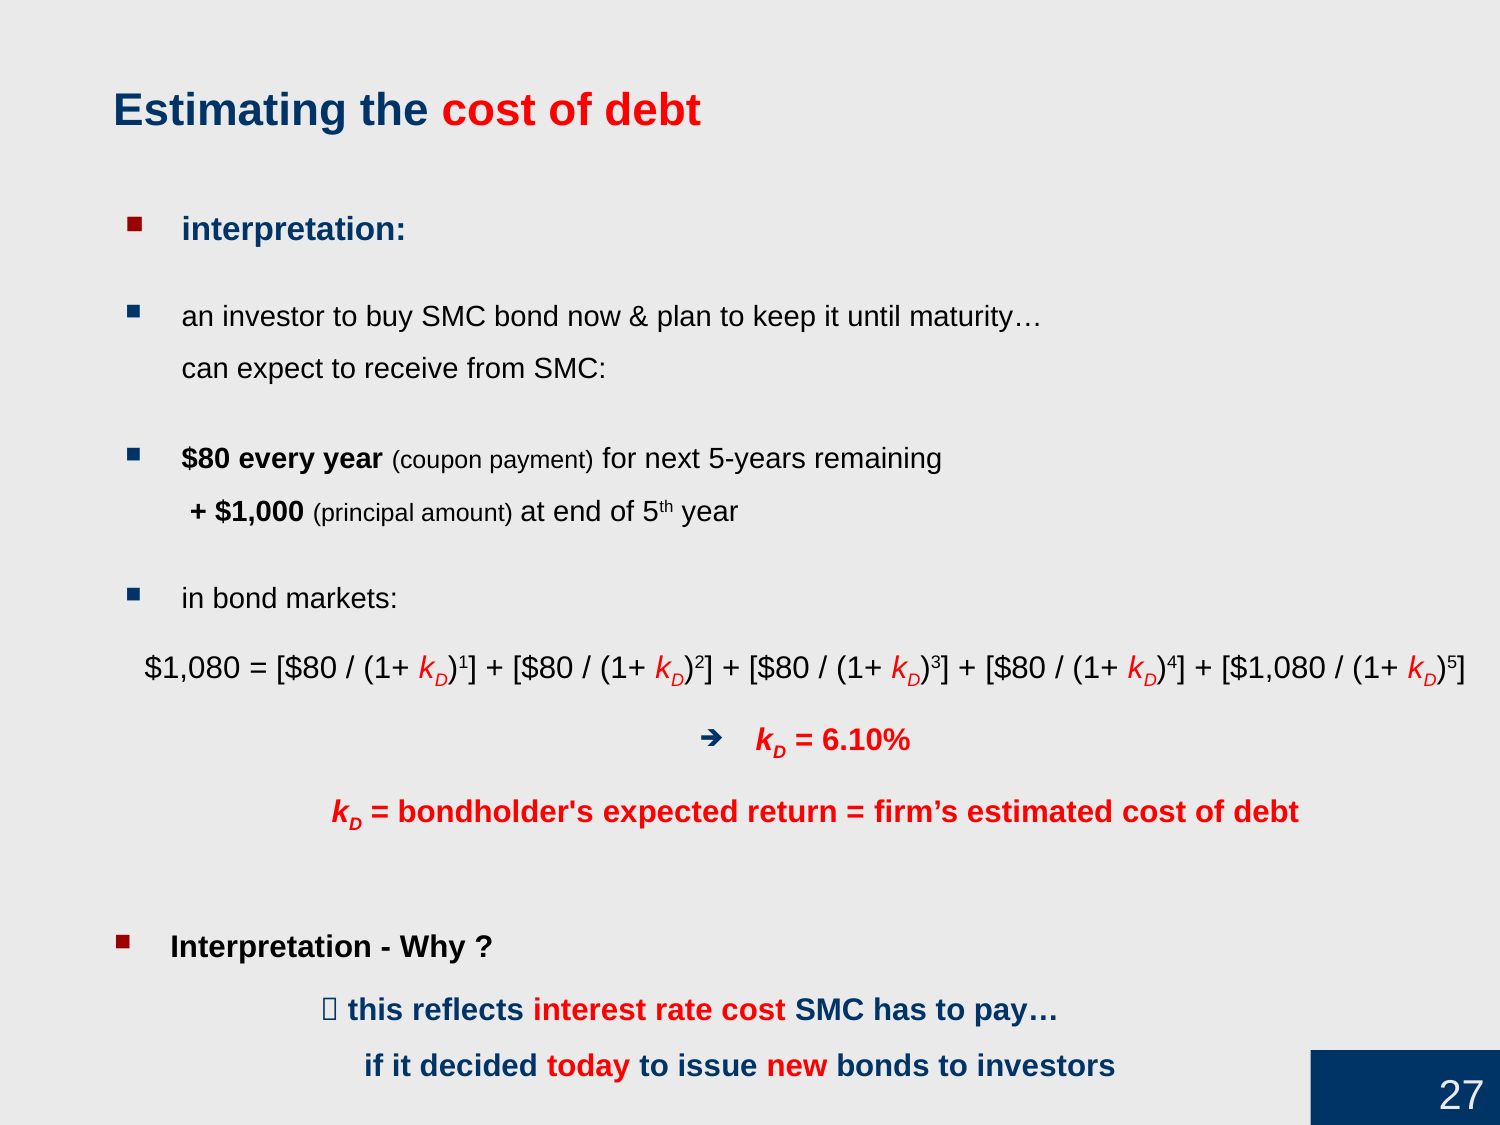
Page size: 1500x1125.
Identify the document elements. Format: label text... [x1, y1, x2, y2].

list interpretation: an investor to buy SMC bond now & plan to keep it until maturity… can expect to receive from SMC: $80 every year (coupon payment) for next 5-years remaining + $1,000 (principal amount) at end of 5th year in bond markets: $1,080 = [$80 / (1+ kD)1] + [$80 / (1+ kD)2] + [$80 / (1+ kD)3] + [$80 / (1+ kD)4] + [$1,080 / (1+ kD)5] kD = 6.10% kD = bondholder's expected return = firm’s estimated cost of debt [110, 199, 1500, 901]
title Estimating the cost of debt [97, 71, 1438, 143]
slide_number 27 [1320, 1049, 1500, 1125]
text_box Interpretation - Why ?  this reflects interest rate cost SMC has to pay… if it decided today to issue new bonds to investors [99, 918, 1320, 1125]
